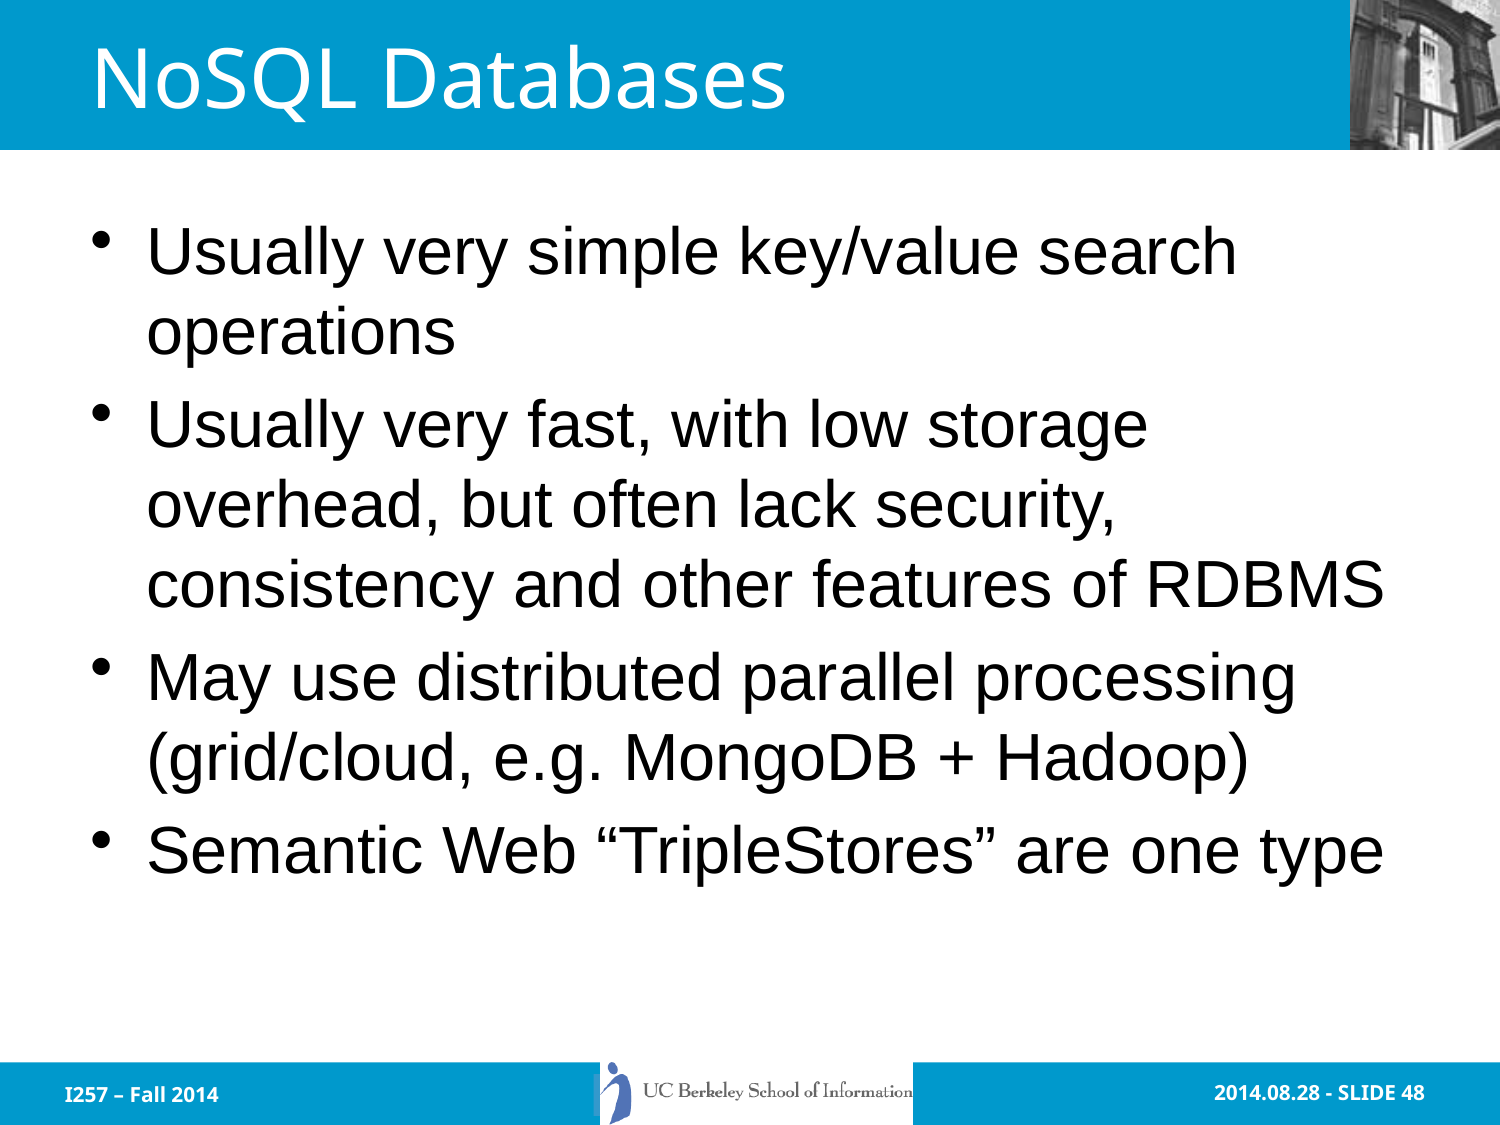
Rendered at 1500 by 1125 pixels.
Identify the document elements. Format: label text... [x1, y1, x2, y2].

picture [594, 1062, 912, 1125]
list Usually very simple key/value search operations Usually very fast, with low storage overhead, but often lack security, consistency and other features of RDBMS May use distributed parallel processing (grid/cloud, e.g. MongoDB + Hadoop) Semantic Web “TripleStores” are one type [75, 200, 1425, 1013]
title NoSQL Databases [75, 0, 1350, 150]
picture [1351, 0, 1500, 150]
